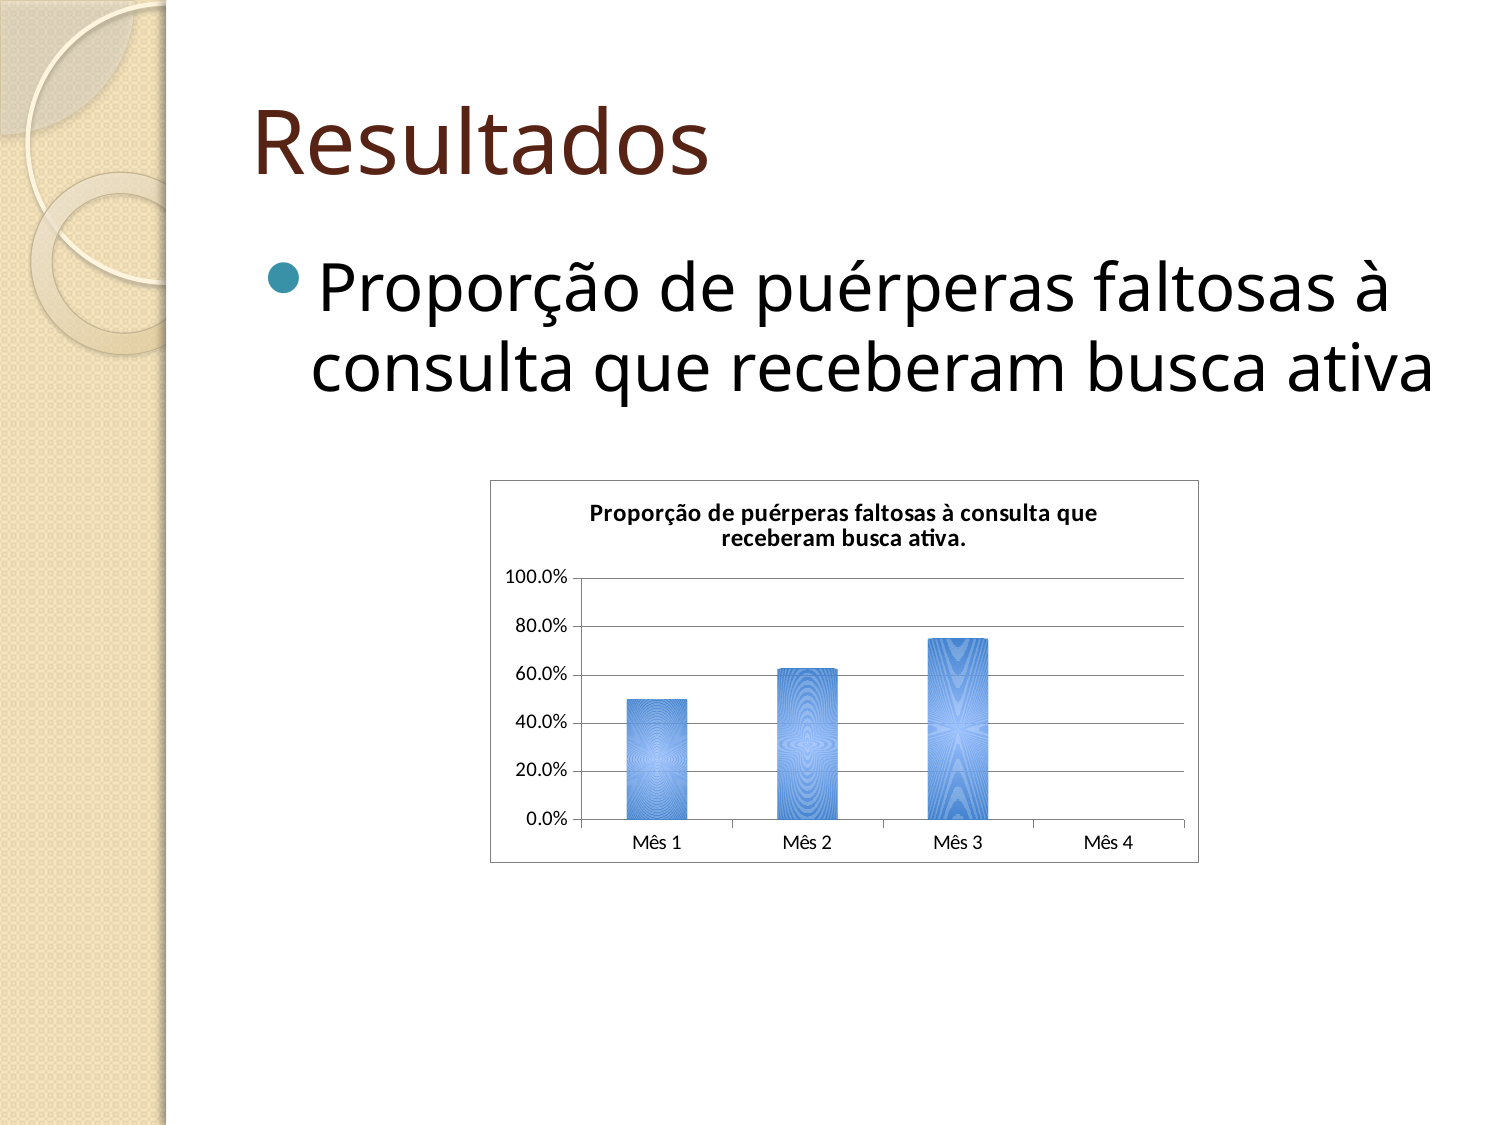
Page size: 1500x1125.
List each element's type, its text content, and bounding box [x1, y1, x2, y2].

title Resultados [235, 45, 1466, 233]
list Proporção de puérperas faltosas à consulta que receberam busca ativa [235, 237, 1466, 1025]
chart [489, 479, 1199, 863]
